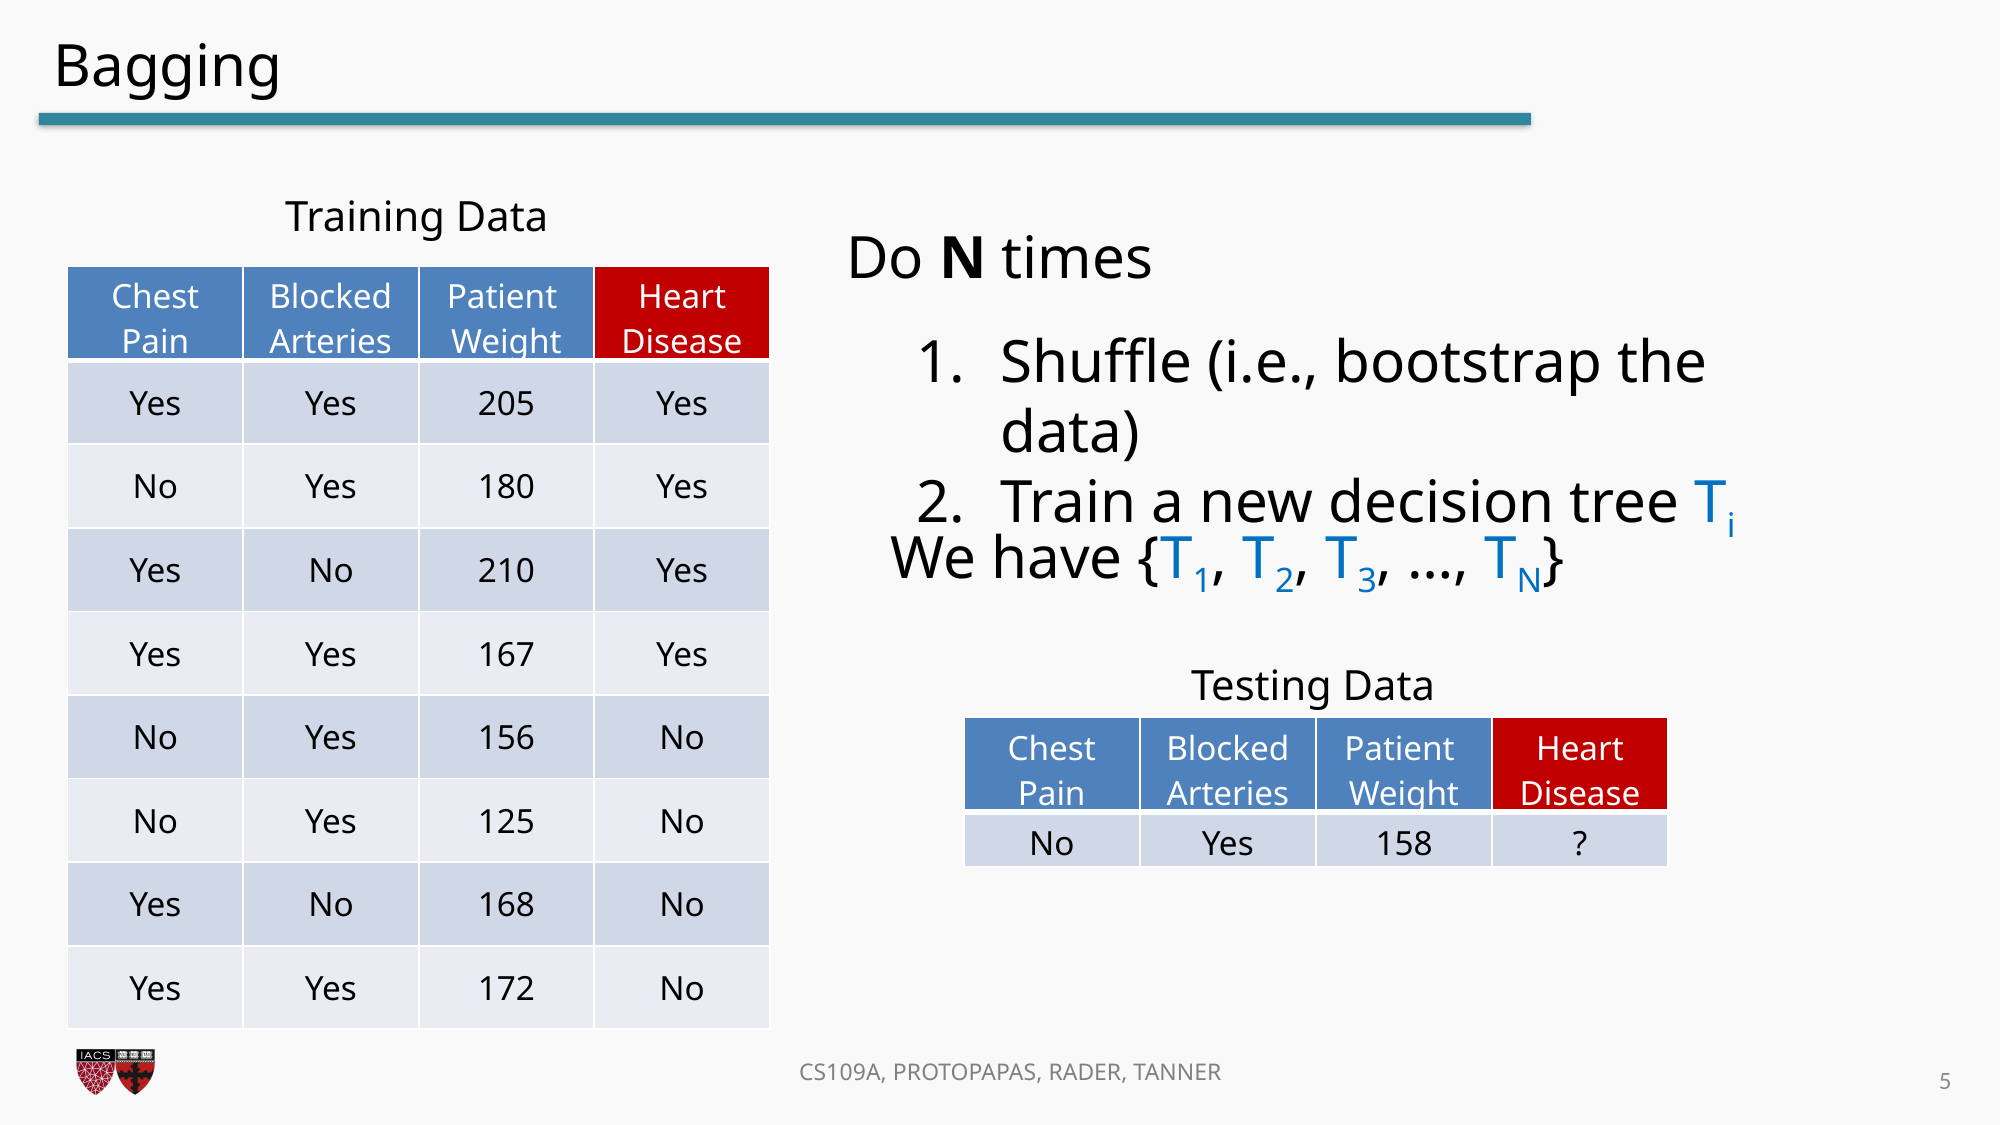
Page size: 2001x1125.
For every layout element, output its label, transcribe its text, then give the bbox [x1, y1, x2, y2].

table_cell Yes [68, 947, 242, 1028]
table_cell No [244, 529, 418, 611]
table_cell 172 [420, 947, 593, 1028]
table_cell Yes [244, 363, 418, 443]
table_cell No [595, 947, 769, 1028]
text_box Do N times [831, 213, 1625, 298]
table_cell Yes [1141, 815, 1315, 866]
table_header Patient Weight [1317, 718, 1491, 809]
table_header Patient Weight [420, 267, 593, 358]
table_cell 156 [420, 696, 593, 778]
text_box Bagging [38, 21, 832, 106]
picture [75, 1049, 155, 1095]
table_cell Yes [68, 612, 242, 694]
table_cell 180 [420, 445, 593, 527]
table_cell 125 [420, 779, 593, 861]
table_cell Yes [244, 947, 418, 1028]
table_cell 210 [420, 529, 593, 611]
text_box [38, 112, 1532, 126]
table_cell Yes [244, 612, 418, 694]
table_header Heart Disease [1493, 718, 1667, 809]
table_cell Yes [68, 863, 242, 945]
table_cell Yes [68, 363, 242, 443]
table_header Blocked Arteries [244, 267, 418, 358]
table_cell No [68, 779, 242, 861]
table_cell No [68, 445, 242, 527]
table_cell Yes [244, 779, 418, 861]
table_cell No [965, 815, 1139, 866]
table_cell Yes [595, 445, 769, 527]
text_box We have {T1, T2, T3, …, TN} [875, 512, 1669, 607]
table_cell No [595, 779, 769, 861]
table_cell Yes [68, 529, 242, 611]
table_cell 168 [420, 863, 593, 945]
text_box Shuffle (i.e., bootstrap the data) Train a new decision tree Ti [901, 317, 1867, 552]
table_header Heart Disease [595, 267, 769, 358]
table_cell Yes [595, 529, 769, 611]
table_header Blocked Arteries [1141, 718, 1315, 809]
table_cell 158 [1317, 815, 1491, 866]
text_box Testing Data [1176, 651, 1523, 717]
table_header Chest Pain [68, 267, 242, 358]
table_cell No [595, 696, 769, 778]
table_cell Yes [595, 363, 769, 443]
table_header Chest Pain [965, 718, 1139, 809]
text_box Training Data [270, 181, 618, 247]
table_cell Yes [595, 612, 769, 694]
table_cell Yes [244, 445, 418, 527]
table_cell No [244, 863, 418, 945]
table_cell ? [1493, 815, 1667, 866]
table_cell 167 [420, 612, 593, 694]
table_cell 205 [420, 363, 593, 443]
table_cell No [595, 863, 769, 945]
slide_number 5 [1500, 1050, 1967, 1110]
table_cell Yes [244, 696, 418, 778]
table_cell No [68, 696, 242, 778]
